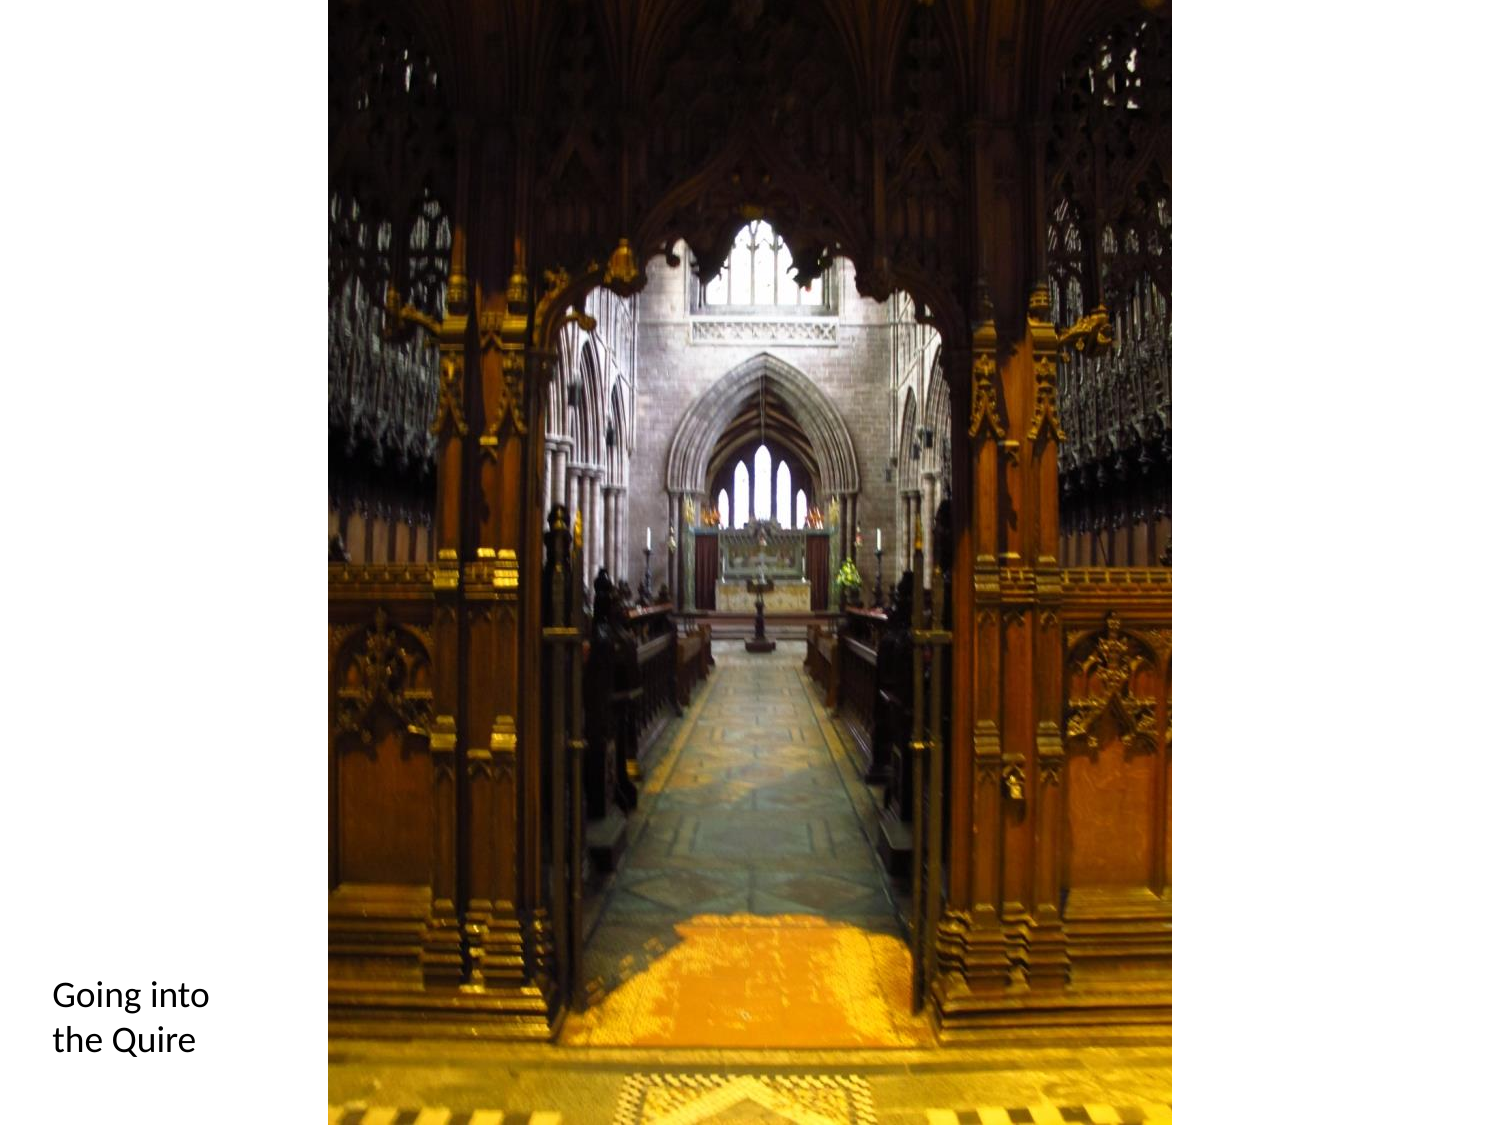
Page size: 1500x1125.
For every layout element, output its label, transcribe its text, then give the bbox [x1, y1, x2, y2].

text_box Going into the Quire [37, 962, 263, 1068]
picture [327, 0, 1173, 1125]
